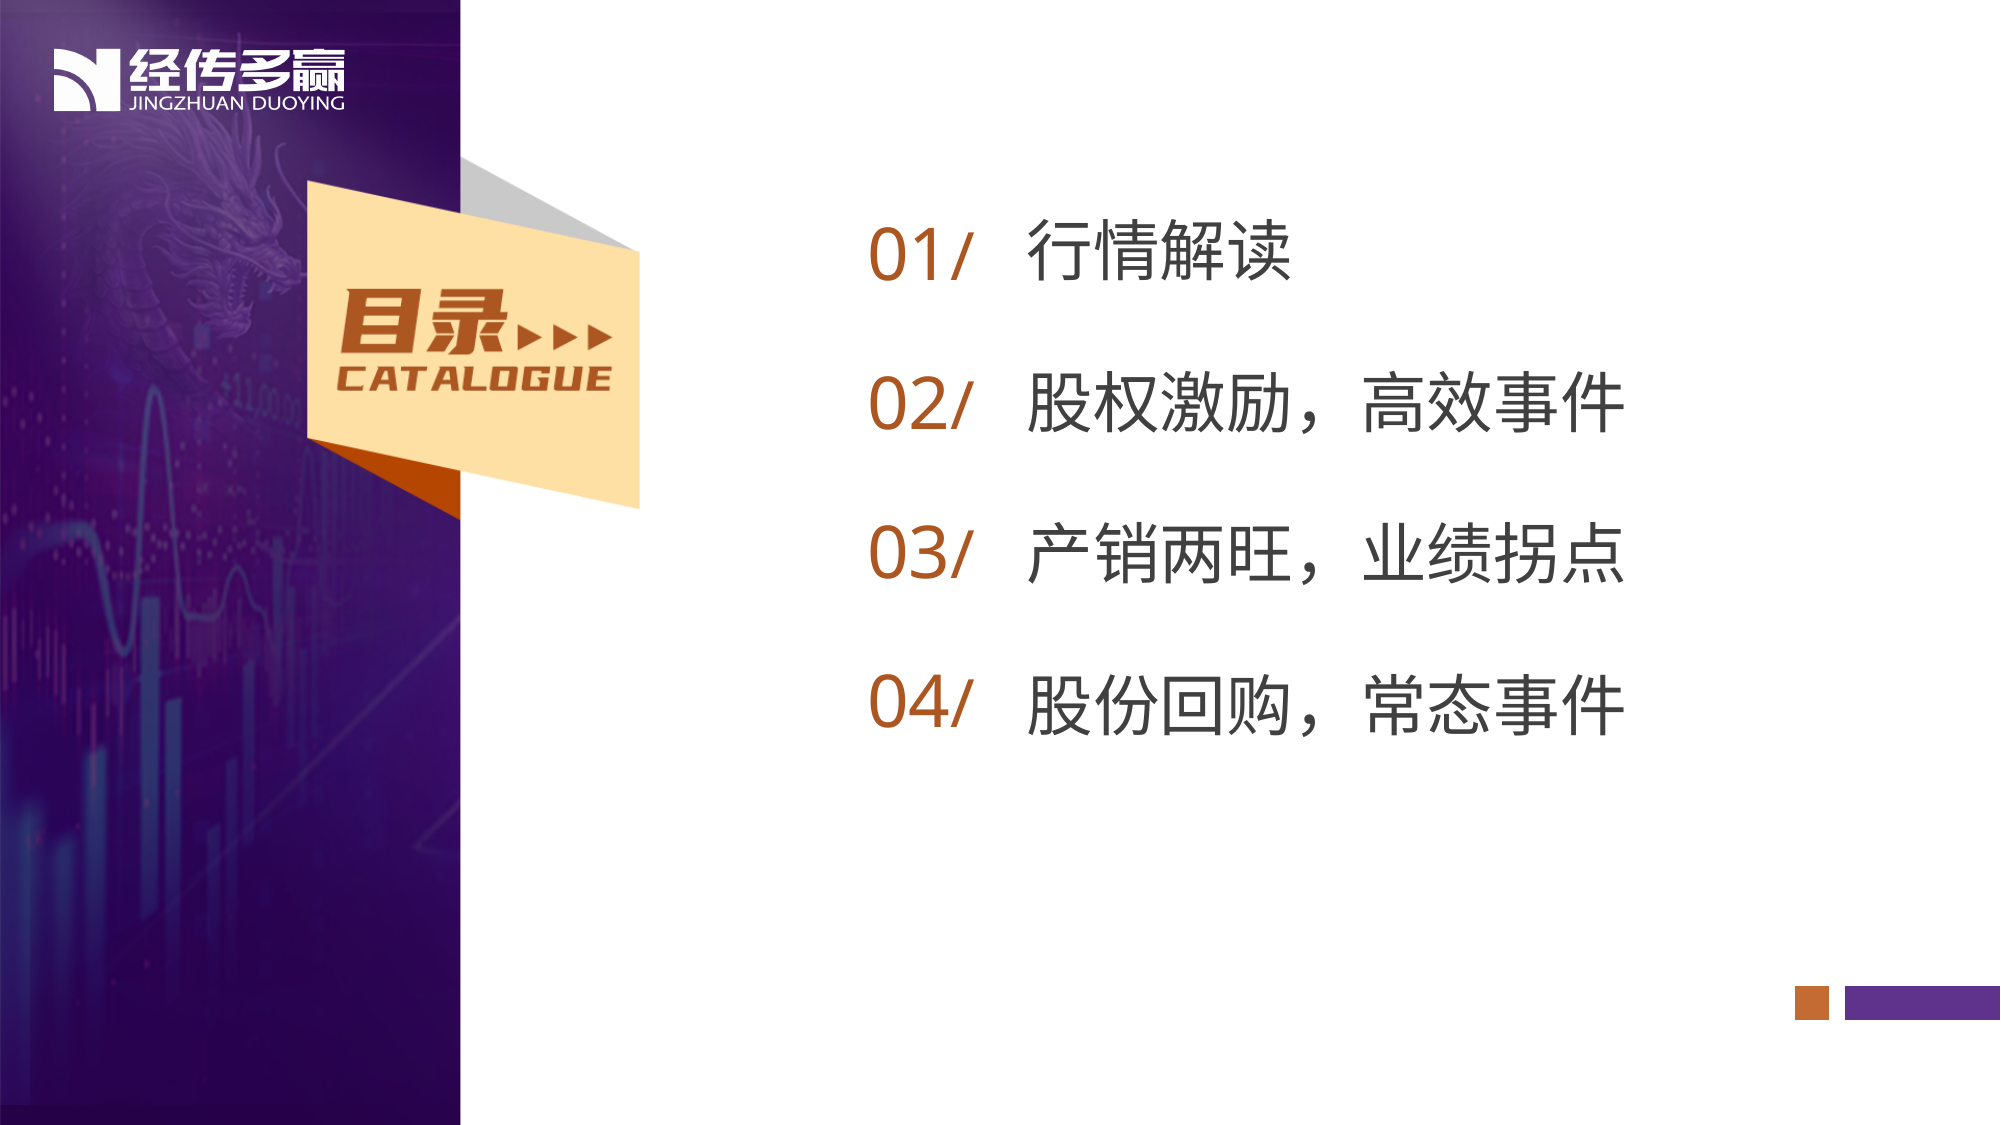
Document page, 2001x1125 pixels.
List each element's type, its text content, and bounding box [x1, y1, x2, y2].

picture [0, 0, 2000, 1125]
text_box 01/ 02/ 03/ 04/ [842, 139, 1000, 749]
text_box 行情解读 股权激励，高效事件 产销两旺，业绩拐点 股份回购，常态事件 [1011, 129, 1904, 752]
